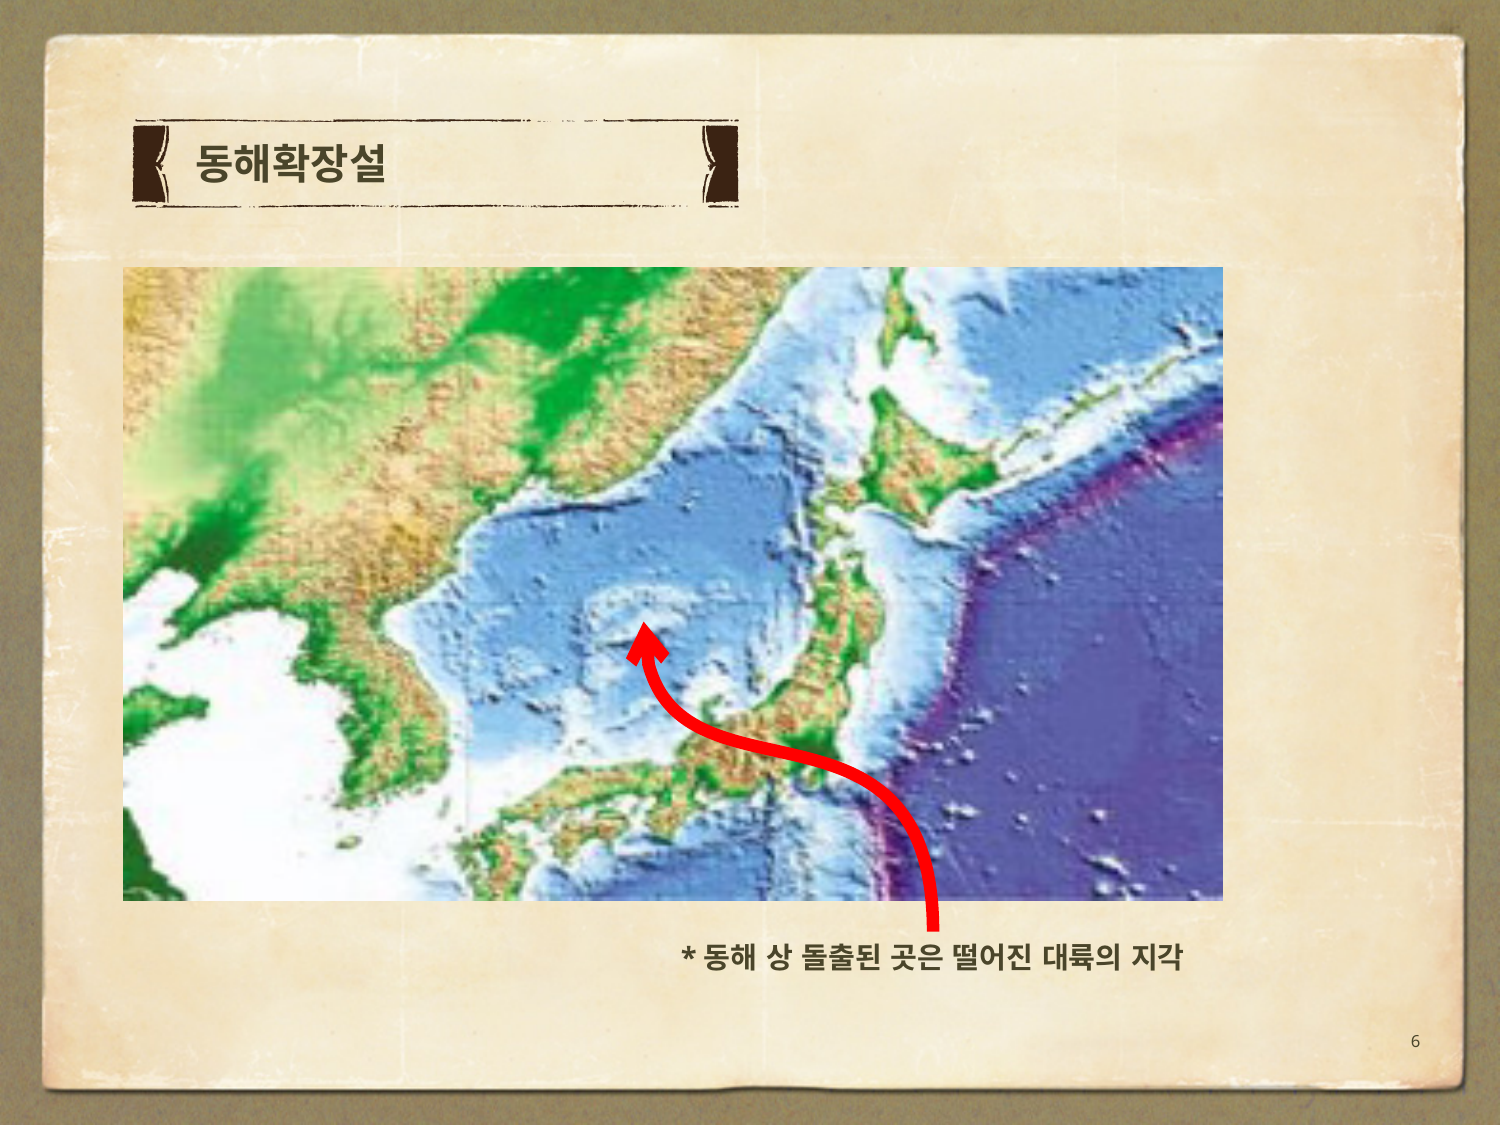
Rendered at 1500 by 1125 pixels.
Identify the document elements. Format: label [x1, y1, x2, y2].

text_box [633, 631, 944, 922]
picture [0, 0, 1500, 1125]
text_box [131, 118, 798, 209]
